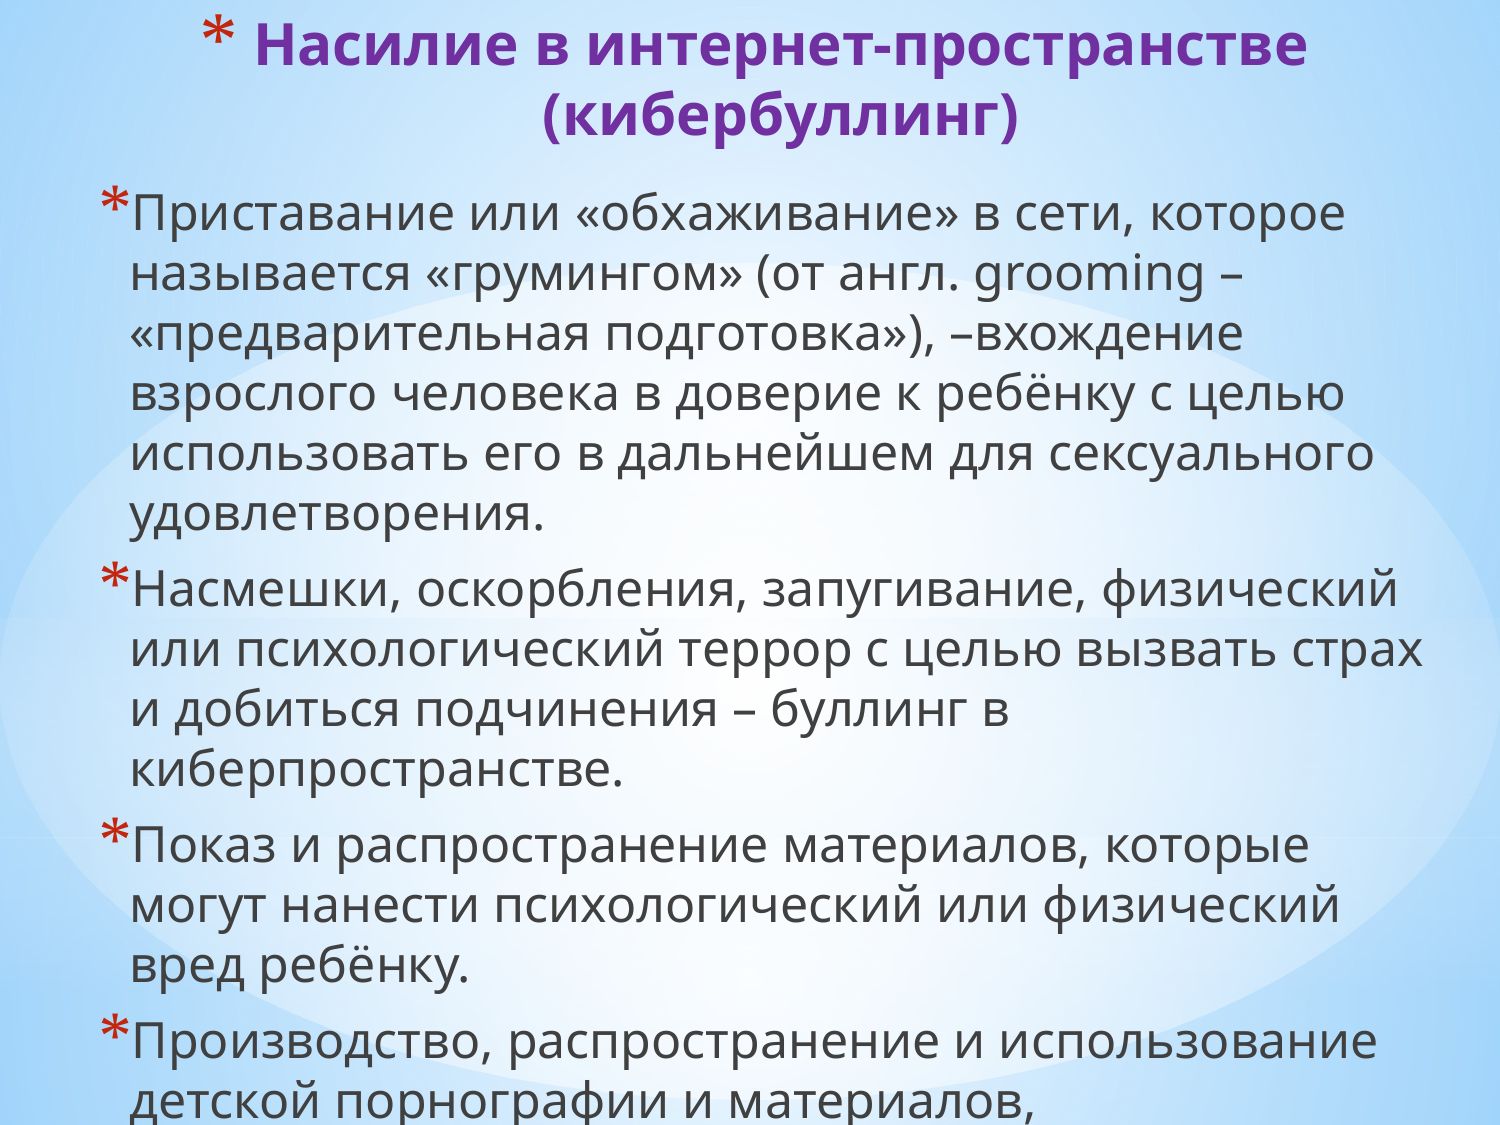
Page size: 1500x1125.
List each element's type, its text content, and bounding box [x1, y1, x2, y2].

title Насилие в интернет-пространстве (кибербуллинг) [159, 0, 1351, 142]
list Приставание или «обхаживание» в сети, которое называется «грумингом» (от англ. grooming – «предварительная подготовка»), –вхождение взрослого человека в доверие к ребёнку с целью использовать его в дальнейшем для сексуального удовлетворения. Насмешки, оскорбления, запугивание, физический или психологический террор с целью вызвать страх и добиться подчинения – буллинг в киберпространстве. Показ и распространение материалов, которые могут нанести психологический или физический вред ребёнку. Производство, распространение и использование детской порнографии и материалов, изображающих сексуальное насилие над детьми. [76, 172, 1447, 1125]
